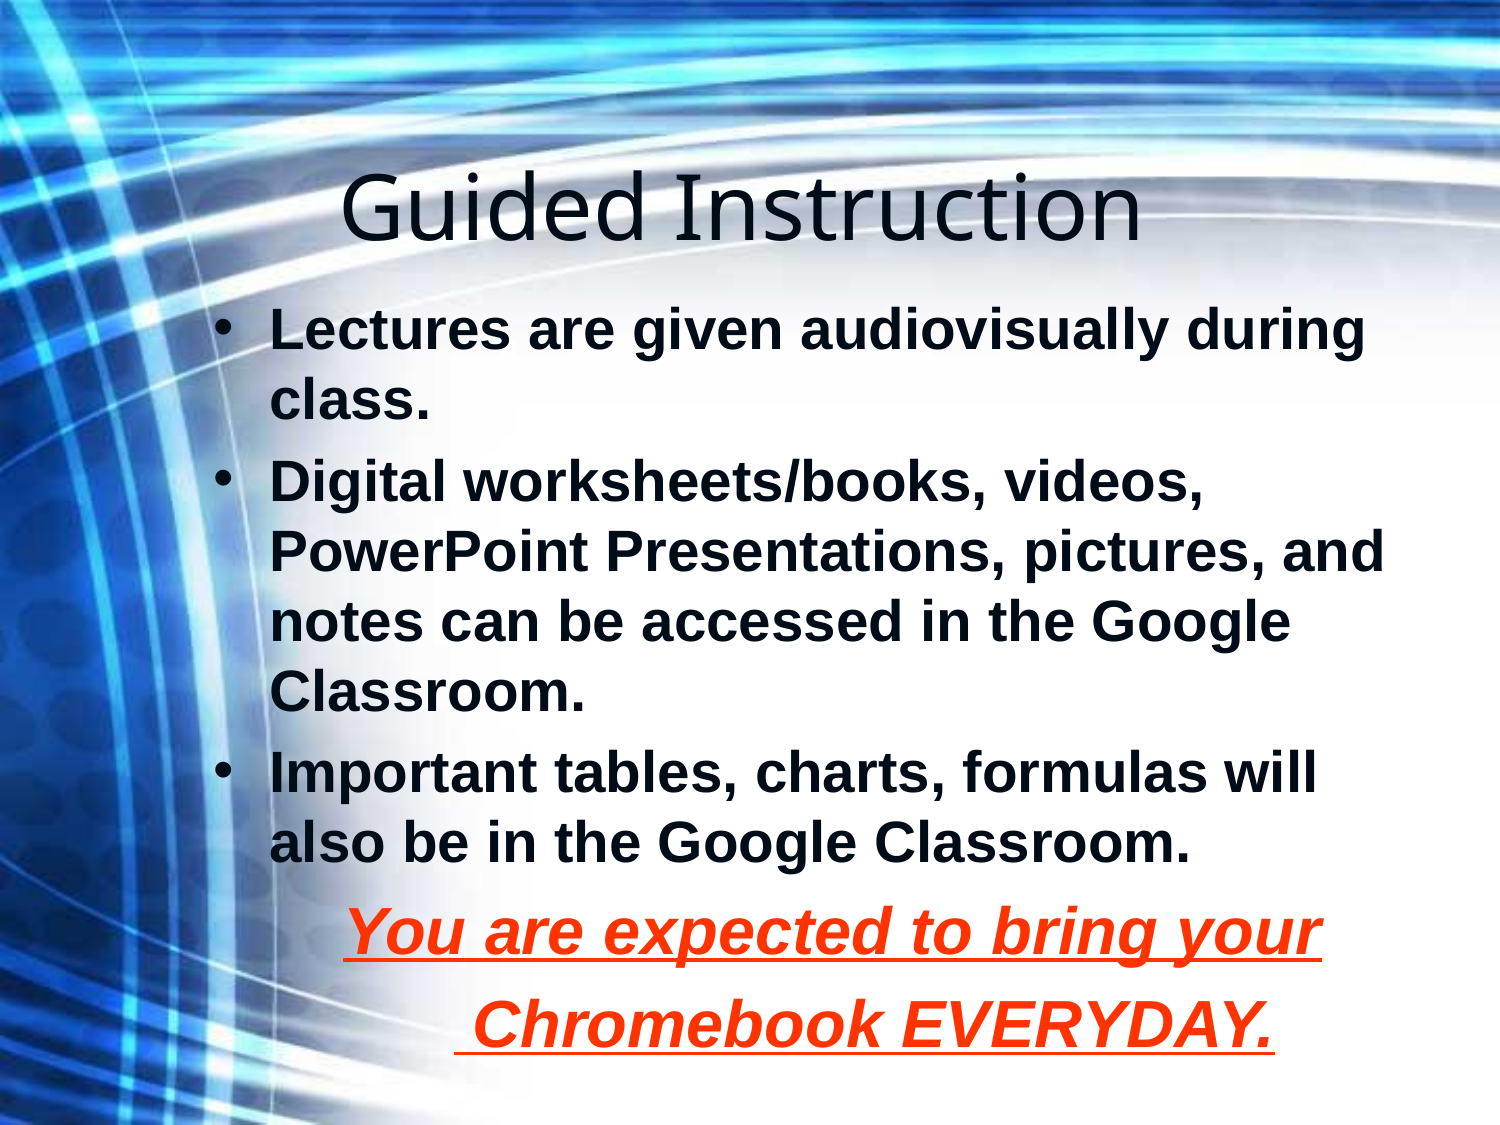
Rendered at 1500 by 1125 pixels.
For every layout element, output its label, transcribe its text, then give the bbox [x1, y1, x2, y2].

picture [0, 0, 1500, 1125]
title Guided Instruction [323, 125, 1436, 283]
list Lectures are given audiovisually during class. Digital worksheets/books, videos, PowerPoint Presentations, pictures, and notes can be accessed in the Google Classroom. Important tables, charts, formulas will also be in the Google Classroom. You are expected to bring your Chromebook EVERYDAY. [198, 283, 1436, 1019]
